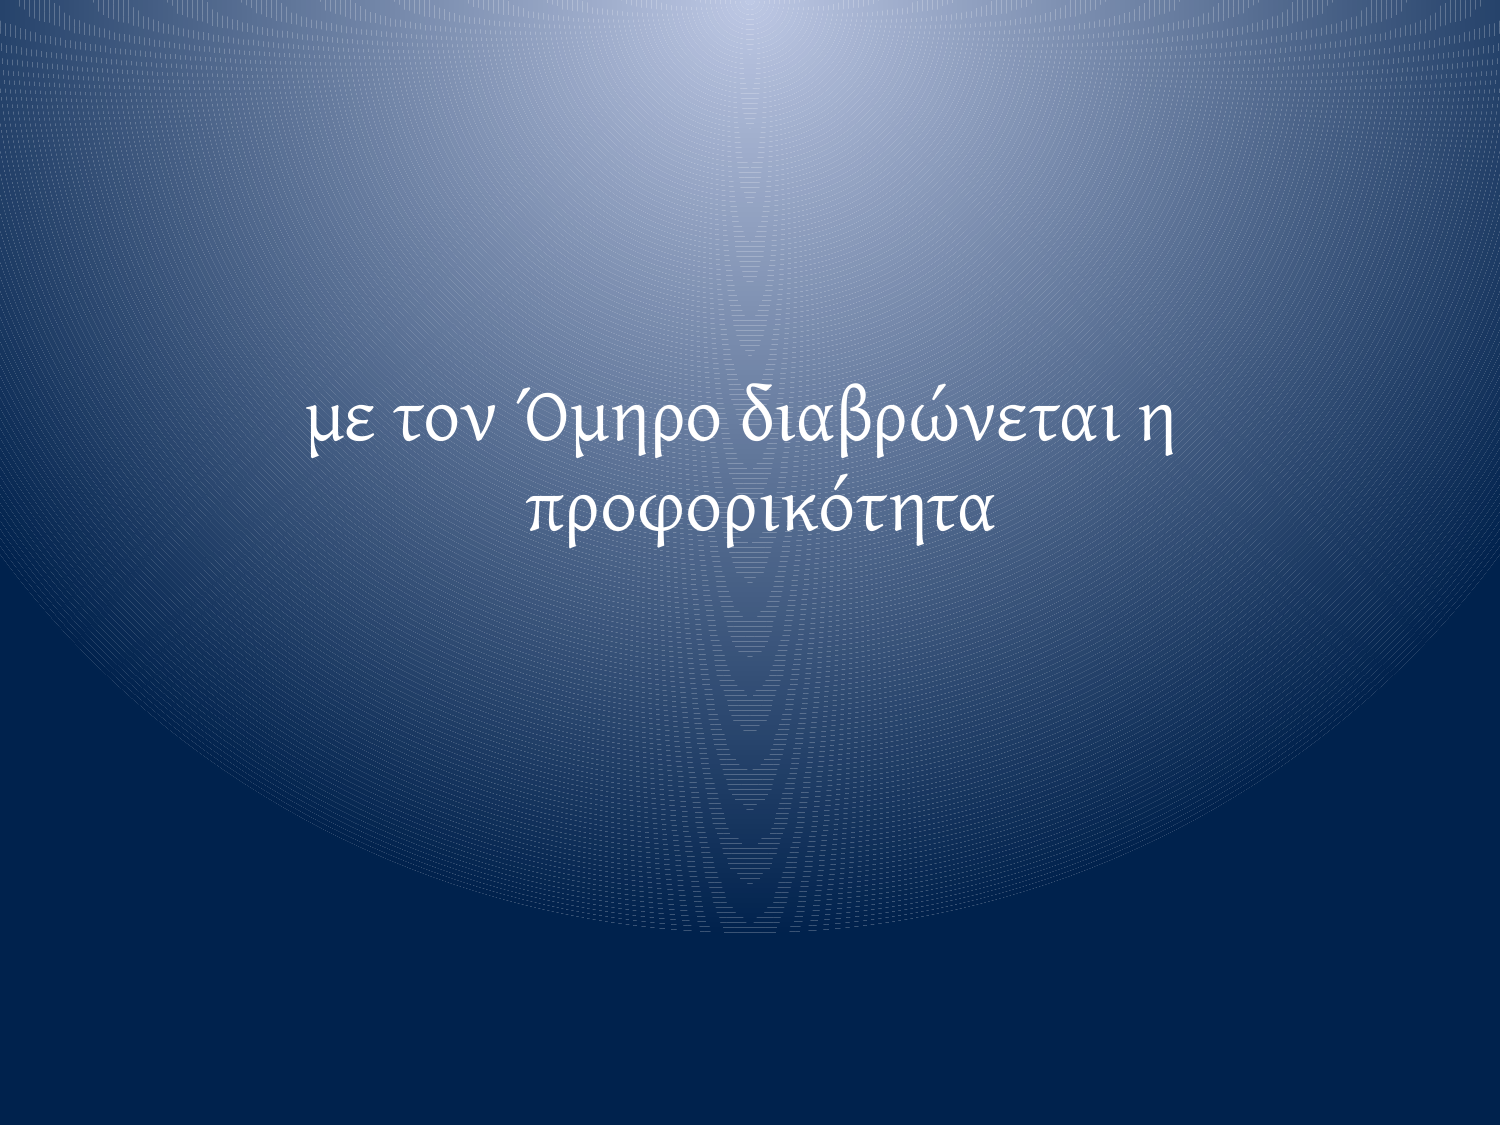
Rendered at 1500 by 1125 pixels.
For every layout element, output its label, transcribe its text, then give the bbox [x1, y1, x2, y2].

list με τον Όμηρο διαβρώνεται η προφορικότητα [66, 262, 1417, 1005]
